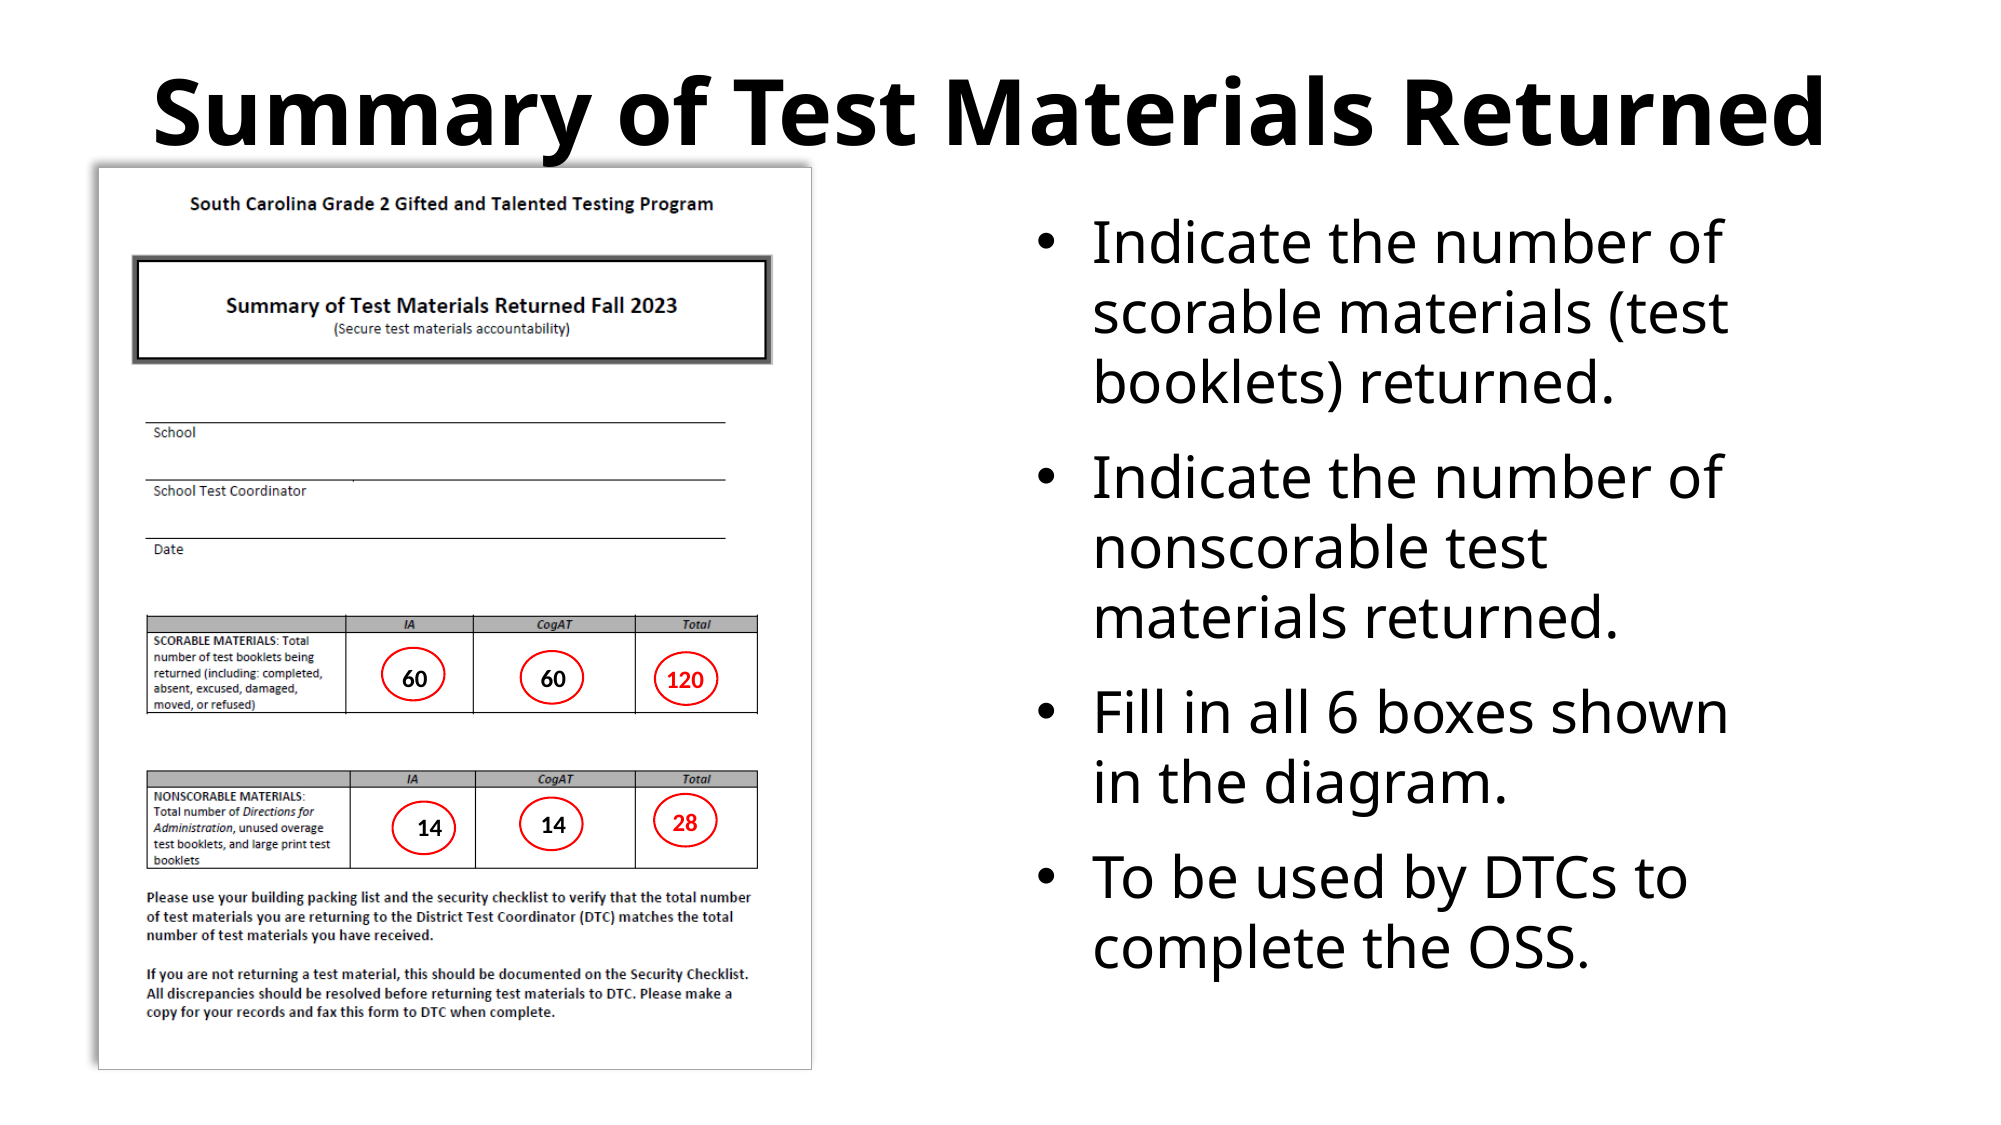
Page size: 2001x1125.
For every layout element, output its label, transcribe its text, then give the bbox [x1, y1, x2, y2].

text_box Indicate the number of scorable materials (test booklets) returned. Indicate the number of nonscorable test materials returned. Fill in all 6 boxes shown in the diagram. To be used by DTCs to complete the OSS. [1005, 175, 1806, 970]
title Summary of Test Materials Returned [137, 55, 1863, 176]
picture [98, 167, 812, 1070]
